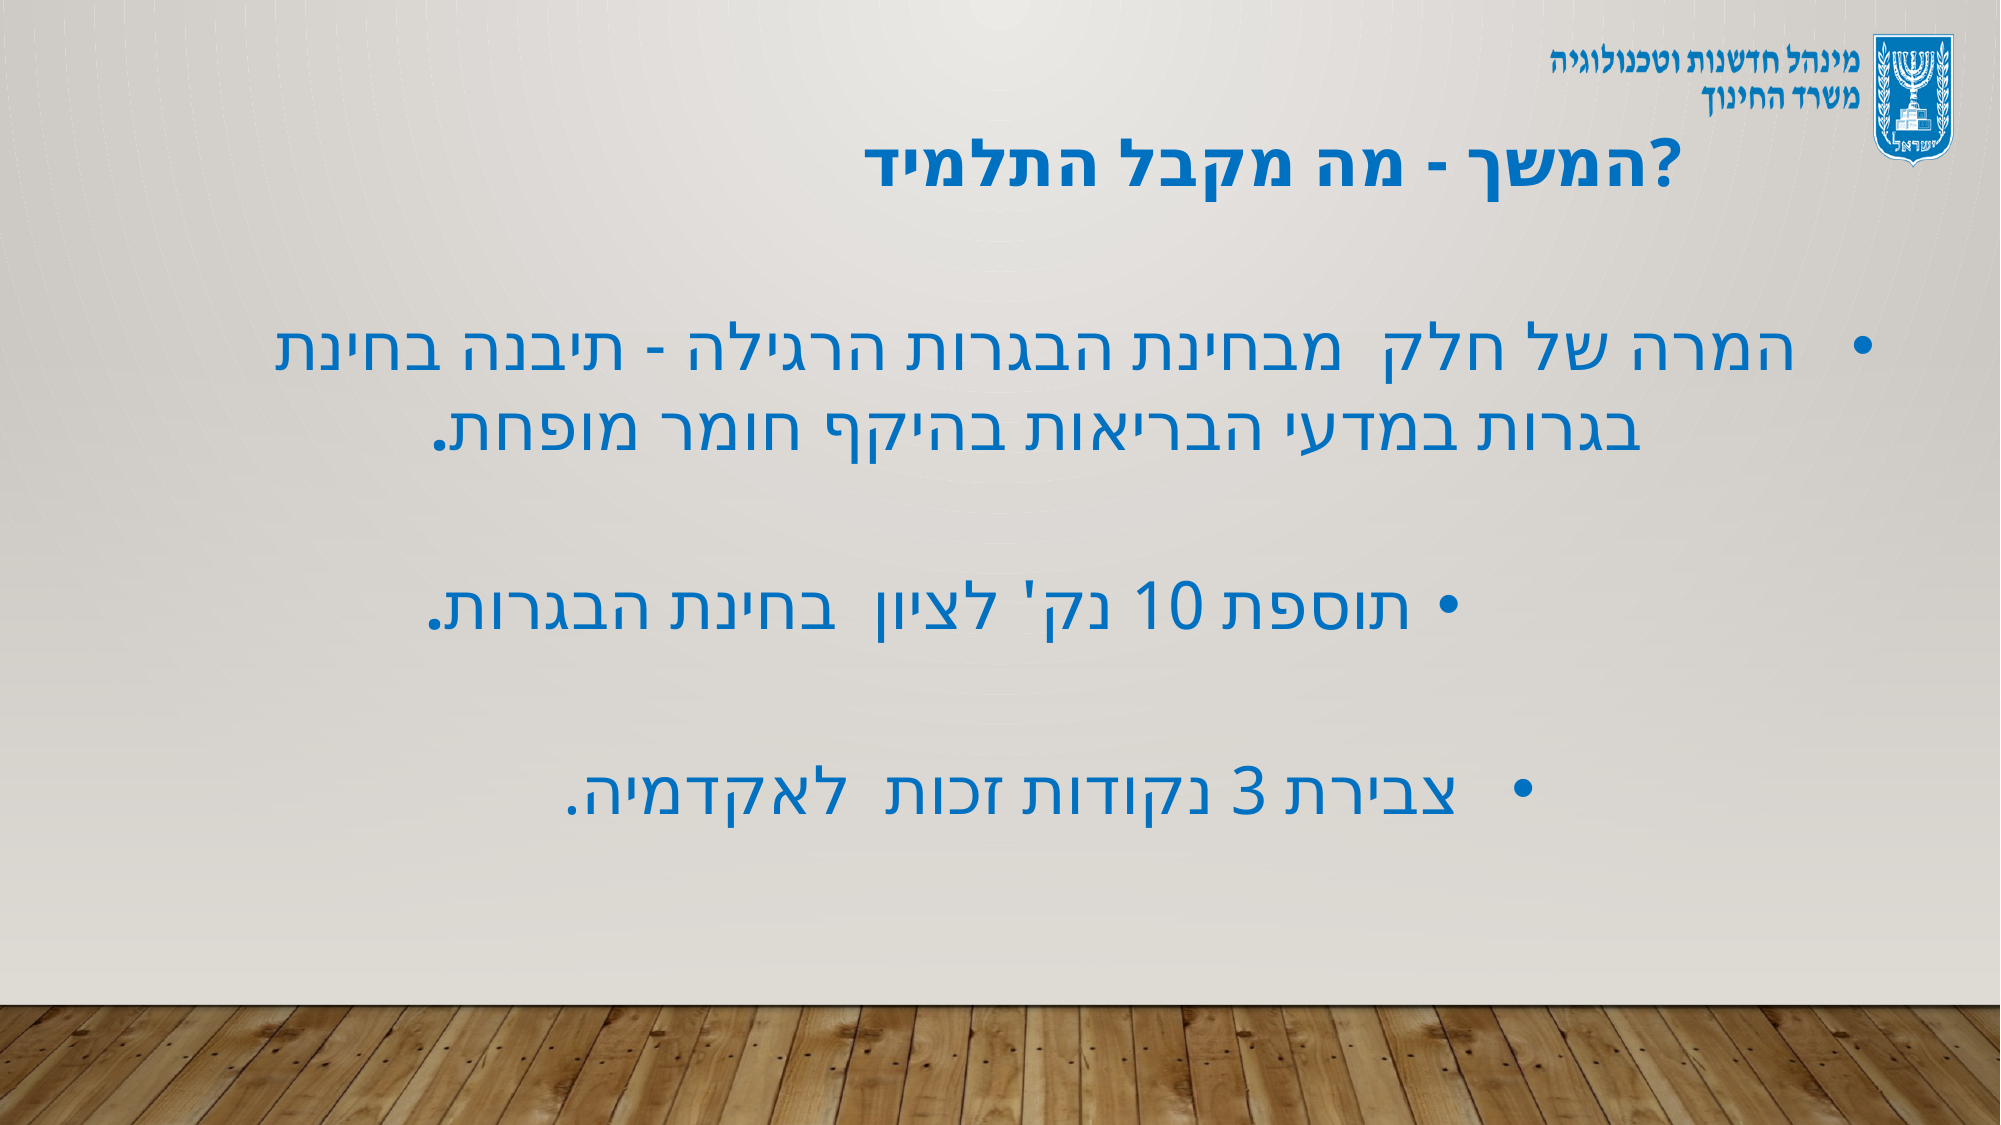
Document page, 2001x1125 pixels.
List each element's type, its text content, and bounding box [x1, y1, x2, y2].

text_box המשך - מה מקבל התלמיד? [775, 112, 1786, 208]
picture [0, 1005, 2000, 1125]
text_box המרה של חלק מבחינת הבגרות הרגילה - תיבנה בחינת בגרות במדעי הבריאות בהיקף חומר מופחת. [173, 296, 1977, 472]
text_box צבירת 3 נקודות זכות לאקדמיה. [548, 740, 2000, 835]
text_box תוספת 10 נק' לציון בחינת הבגרות. [75, 555, 2000, 651]
picture [1525, 8, 1977, 193]
